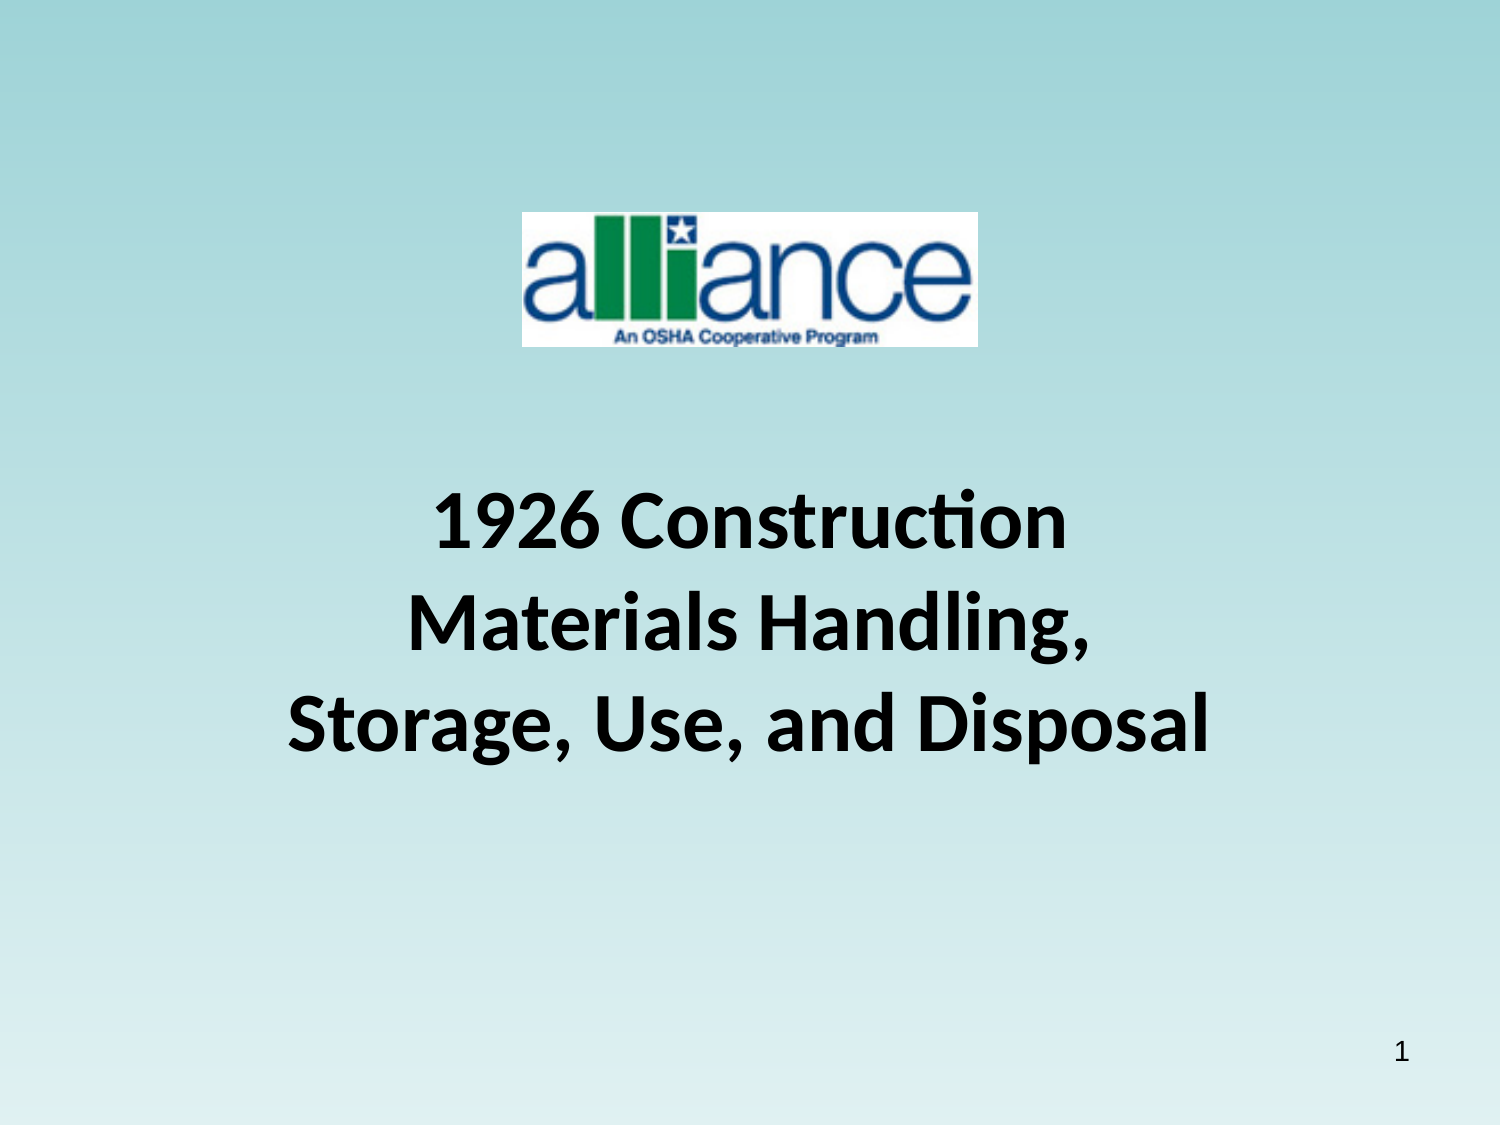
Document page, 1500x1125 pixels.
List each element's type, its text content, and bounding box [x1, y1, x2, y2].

slide_number 1 [1074, 1024, 1425, 1103]
text_box 1926 Construction Materials Handling, Storage, Use, and Disposal [242, 456, 1258, 776]
picture [522, 212, 978, 347]
